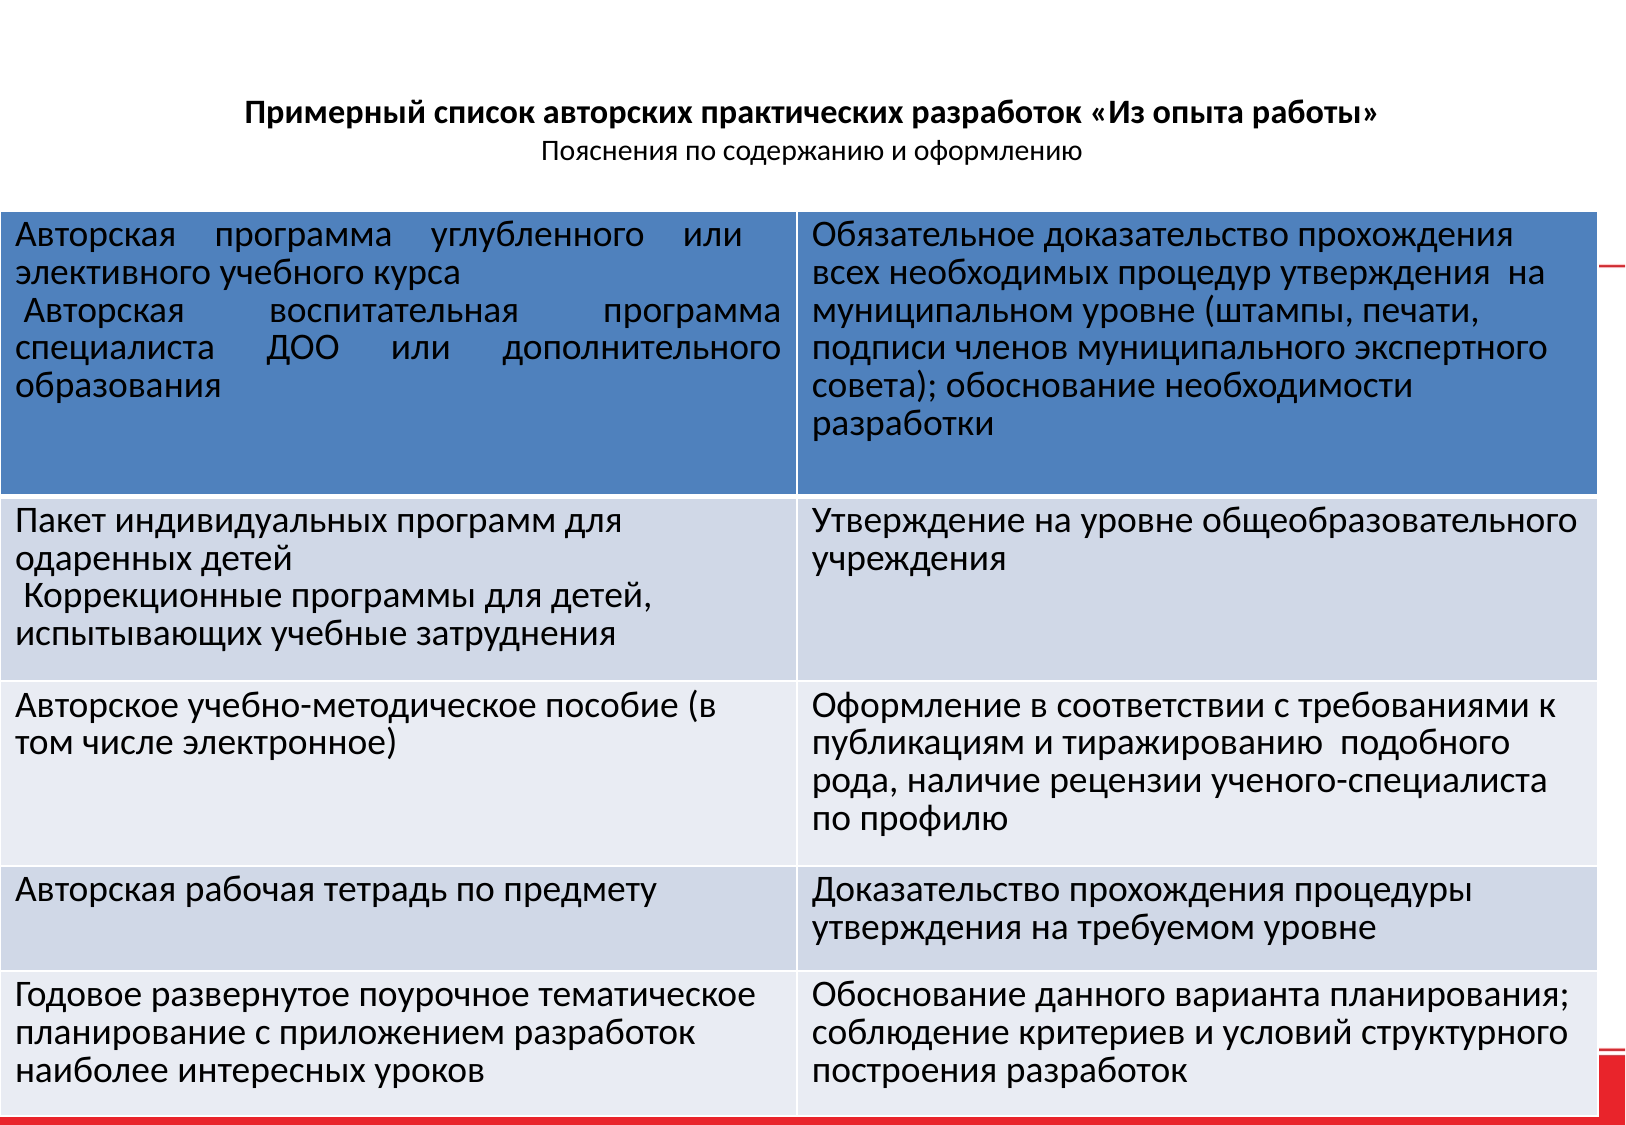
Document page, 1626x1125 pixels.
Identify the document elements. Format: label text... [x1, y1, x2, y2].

table_cell Пакет индивидуальных программ для одаренных детей Коррекционные программы для детей, испытывающих учебные затруднения [1, 499, 796, 680]
table_cell Годовое развернутое поурочное тематическое планирование с приложением разработок наиболее интересных уроков [1, 972, 796, 1115]
table_cell Авторская рабочая тетрадь по предмету [1, 867, 796, 970]
table_cell Авторское учебно-методическое пособие (в том числе электронное) [1, 682, 796, 865]
table_header Авторская программа углубленного или элективного учебного курса Авторская воспитательная программа специалиста ДОО или дополнительного образования [1, 212, 796, 494]
picture [0, 0, 1626, 1125]
table_cell Оформление в соответствии с требованиями к публикациям и тиражированию подобного рода, наличие рецензии ученого-специалиста по профилю [798, 682, 1597, 865]
table_cell Утверждение на уровне общеобразовательного учреждения [798, 499, 1597, 680]
table_header Обязательное доказательство прохождения всех необходимых процедур утверждения на муниципальном уровне (штампы, печати, подписи членов муниципального экспертного совета); обоснование необходимости разработки [798, 212, 1597, 494]
table_cell Обоснование данного варианта планирования; соблюдение критериев и условий структурного построения разработок [798, 972, 1597, 1115]
title Примерный список авторских практических разработок «Из опыта работы» Пояснения по содержанию и оформлению [81, 82, 1544, 210]
table_cell Доказательство прохождения процедуры утверждения на требуемом уровне [798, 867, 1597, 970]
